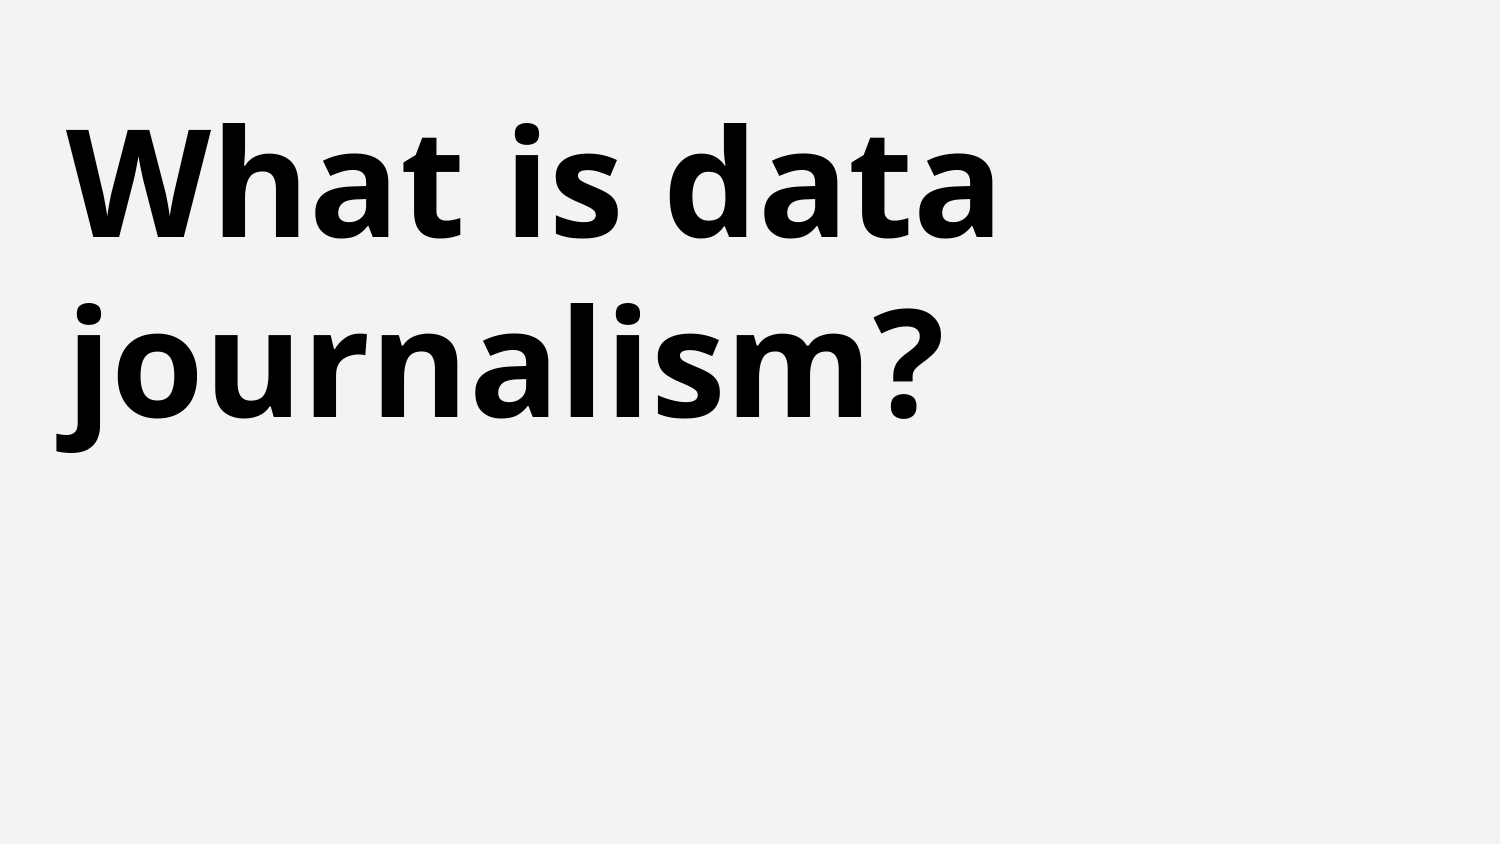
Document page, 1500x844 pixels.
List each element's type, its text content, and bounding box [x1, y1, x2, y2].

title What is data journalism? [51, 72, 1449, 167]
